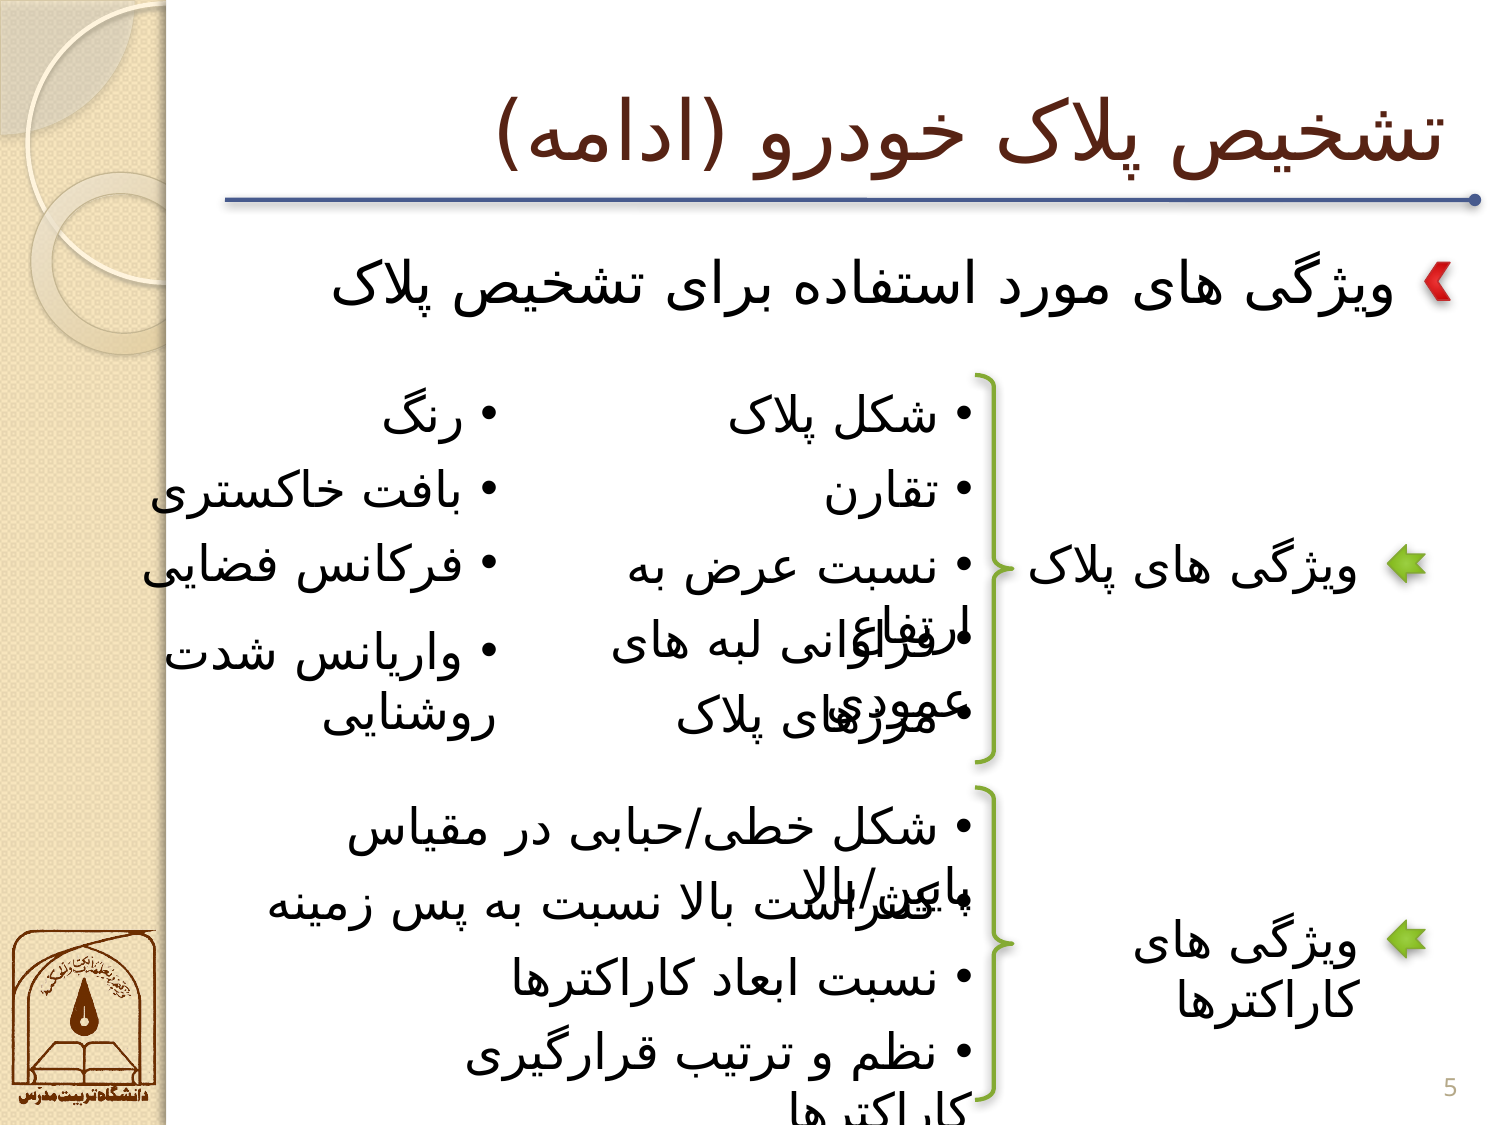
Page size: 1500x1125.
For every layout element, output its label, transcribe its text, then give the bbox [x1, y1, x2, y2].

text_box شکل خطی/حبابی در مقیاس پایین/بالا [174, 787, 988, 923]
text_box واریانس شدت روشنایی [99, 611, 513, 747]
picture [10, 926, 157, 1107]
text_box ویژگی های مورد استفاده برای تشخیص پلاک [212, 237, 1413, 323]
text_box نسبت عرض به ارتفاع [575, 525, 988, 599]
text_box [988, 788, 1015, 1100]
text_box نظم و ترتیب قرارگیری کاراکترها [299, 1012, 988, 1125]
text_box بافت خاکستری [99, 449, 513, 524]
text_box فرکانس فضایی [99, 524, 513, 599]
text_box رنگ [99, 374, 513, 449]
text_box [974, 375, 1015, 765]
text_box مرزهای پلاک [575, 674, 988, 750]
text_box ویژگی های کاراکترها [1003, 899, 1375, 1035]
text_box نسبت ابعاد کاراکترها [299, 938, 988, 1012]
title تشخیص پلاک خودرو (ادامه) [209, 67, 1463, 188]
text_box تقارن [575, 449, 988, 525]
text_box ویژگی های پلاک [1003, 524, 1375, 600]
text_box [1386, 544, 1426, 583]
text_box فراوانی لبه های عمودی [524, 599, 988, 735]
text_box [1386, 919, 1426, 959]
text_box [1424, 261, 1451, 301]
text_box کنتراست بالا نسبت به پس زمینه [249, 862, 988, 938]
text_box شکل پلاک [575, 374, 988, 449]
slide_number 5 [1413, 1034, 1488, 1113]
